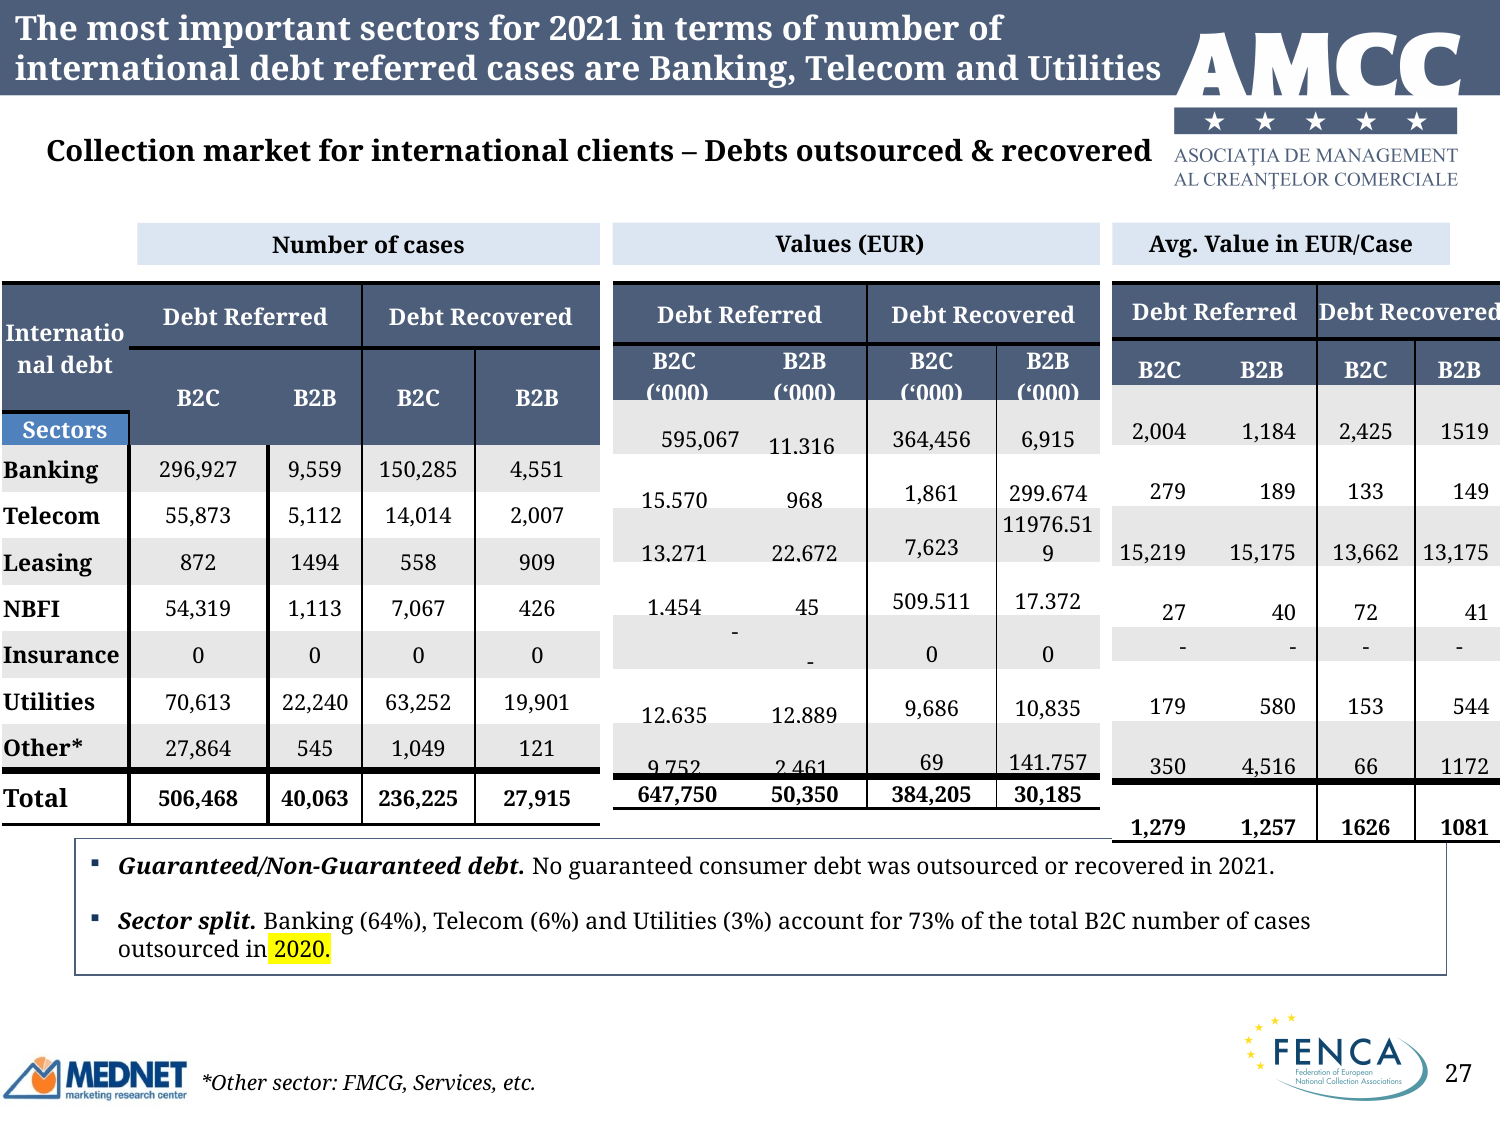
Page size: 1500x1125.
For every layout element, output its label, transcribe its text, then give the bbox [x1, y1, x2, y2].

table_cell Leasing [2, 538, 127, 585]
table_cell 41 [1416, 566, 1500, 627]
table_cell Banking [2, 445, 127, 492]
table_cell 11,316 [742, 400, 866, 454]
table_cell 1,454 [613, 562, 742, 615]
table_cell 509.511 [868, 562, 996, 615]
table_cell B2C [129, 350, 268, 445]
table_header Debt Referred [613, 285, 866, 342]
table_cell - [742, 615, 866, 669]
table_header Debt Recovered [363, 285, 600, 346]
table_cell 236,225 [363, 774, 474, 823]
table_cell 9,559 [270, 445, 361, 492]
table_cell 1172 [1416, 721, 1500, 778]
table_cell 22,672 [742, 508, 866, 562]
table_cell 384,205 [868, 780, 996, 807]
table_cell 149 [1416, 445, 1500, 506]
table_cell 0 [476, 631, 600, 678]
table_cell 544 [1416, 661, 1500, 721]
table_cell 55,873 [131, 492, 266, 538]
table_header Debt Referred [129, 285, 361, 346]
table_cell 27,864 [131, 724, 266, 767]
table_cell B2B [1207, 341, 1316, 385]
table_cell B2B [1416, 341, 1500, 385]
table_cell 4,516 [1207, 721, 1316, 778]
table_cell 13,662 [1318, 506, 1414, 566]
table_cell 12,635 [613, 669, 742, 723]
table_cell 2,007 [476, 492, 600, 538]
text_box Values (EUR) [612, 222, 1100, 265]
table_cell B2B (‘000) [742, 346, 866, 400]
table_cell Total [2, 774, 127, 823]
table_cell 13,271 [613, 508, 742, 562]
table_header Debt Recovered [1318, 285, 1500, 337]
table_cell - [1207, 627, 1316, 661]
table_cell 558 [363, 538, 474, 585]
table_cell Utilities [2, 678, 127, 724]
text_box *Other sector: FMCG, Services, etc. [185, 1062, 552, 1103]
table_cell 30,185 [997, 780, 1100, 807]
table_cell 50,350 [742, 780, 866, 807]
table_cell 72 [1318, 566, 1414, 627]
table_cell 5,112 [270, 492, 361, 538]
table_cell 22,240 [270, 678, 361, 724]
table_cell 296,927 [131, 445, 266, 492]
table_cell 27 [1112, 566, 1207, 627]
table_cell 9,752 [613, 723, 742, 773]
table_cell 11976.519 [997, 508, 1100, 562]
table_cell 7,623 [868, 508, 996, 562]
table_cell 15,570 [613, 454, 742, 508]
table_cell 6,915 [997, 400, 1100, 454]
table_cell 153 [1318, 661, 1414, 721]
table_cell NBFI [2, 585, 127, 631]
table_cell 40,063 [270, 774, 361, 823]
table_cell 2,461 [742, 723, 866, 773]
table_cell 70,613 [131, 678, 266, 724]
table_cell 1,861 [868, 454, 996, 508]
table_cell - [1416, 627, 1500, 661]
table_header International debt [2, 285, 129, 410]
table_cell 12,889 [742, 669, 866, 723]
table_cell Insurance [2, 631, 127, 678]
text_box Guaranteed/Non-Guaranteed debt. No guaranteed consumer debt was outsourced or recovered in 2021. Sector split. Banking (64%), Telecom (6%) and Utilities (3%) account for 73% of the total B2C number of cases outsourced in 2020. [75, 838, 1447, 975]
table_cell 10,835 [997, 669, 1100, 723]
table_cell 45 [742, 562, 866, 615]
table_cell 909 [476, 538, 600, 585]
table_cell 0 [868, 615, 996, 669]
table_cell 0 [363, 631, 474, 678]
table_cell 872 [131, 538, 266, 585]
table_cell 968 [742, 454, 866, 508]
table_cell B2B [476, 350, 600, 445]
table_cell B2B (‘000) [997, 346, 1100, 400]
table_cell 1494 [270, 538, 361, 585]
table_cell 150,285 [363, 445, 474, 492]
table_cell - [1318, 627, 1414, 661]
table_cell 279 [1112, 445, 1207, 506]
table_cell 189 [1207, 445, 1316, 506]
table_cell 1,257 [1207, 785, 1316, 840]
table_cell 121 [476, 724, 600, 767]
table_cell Telecom [2, 492, 127, 538]
table_cell B2C [1318, 341, 1414, 385]
table_cell 299.674 [997, 454, 1100, 508]
table_cell 364,456 [868, 400, 996, 454]
table_cell 66 [1318, 721, 1414, 778]
picture [0, 0, 1500, 1125]
table_cell 0 [131, 631, 266, 678]
table_cell 2,004 [1112, 385, 1207, 445]
table_cell 2,425 [1318, 385, 1414, 445]
table_cell 4,551 [476, 445, 600, 492]
table_header Debt Referred [1112, 285, 1316, 337]
table_cell B2C [1112, 341, 1207, 385]
table_cell 1519 [1416, 385, 1500, 445]
table_cell 1,113 [270, 585, 361, 631]
table_cell 580 [1207, 661, 1316, 721]
table_cell 19,901 [476, 678, 600, 724]
table_cell Other* [2, 724, 127, 767]
table_cell 13,175 [1416, 506, 1500, 566]
table_cell 7,067 [363, 585, 474, 631]
table_cell 0 [270, 631, 361, 678]
table_cell 27,915 [476, 774, 600, 823]
table_cell 545 [270, 724, 361, 767]
table_cell 133 [1318, 445, 1414, 506]
table_cell 17.372 [997, 562, 1100, 615]
table_cell 15,175 [1207, 506, 1316, 566]
table_cell - [1112, 627, 1207, 661]
table_cell 40 [1207, 566, 1316, 627]
table_cell 647,750 [613, 780, 742, 807]
title The most important sectors for 2021 in terms of number of international debt referred cases are Banking, Telecom and Utilities [0, 0, 1200, 101]
table_cell 426 [476, 585, 600, 631]
table_cell 595,067 [613, 400, 742, 454]
table_cell 1081 [1416, 785, 1500, 840]
table_cell 141.757 [997, 723, 1100, 773]
text_box Number of cases [137, 222, 600, 265]
table_header Debt Recovered [868, 285, 1100, 342]
table_cell B2C [363, 350, 474, 445]
table_cell B2B [268, 350, 361, 445]
table_cell 179 [1112, 661, 1207, 721]
table_cell 14,014 [363, 492, 474, 538]
text_box Avg. Value in EUR/Case [1112, 222, 1450, 265]
table_cell B2C (‘000) [868, 346, 996, 400]
table_cell 1,049 [363, 724, 474, 767]
table_cell 9,686 [868, 669, 996, 723]
table_cell 1,184 [1207, 385, 1316, 445]
table_cell 1,279 [1112, 785, 1207, 840]
table_cell Sectors [2, 414, 128, 445]
table_cell 54,319 [131, 585, 266, 631]
table_cell 350 [1112, 721, 1207, 778]
table_cell 69 [868, 723, 996, 773]
table_cell 15,219 [1112, 506, 1207, 566]
table_cell B2C (‘000) [613, 346, 742, 400]
text_box Collection market for international clients – Debts outsourced & recovered [31, 124, 1169, 175]
table_cell 1626 [1318, 785, 1414, 840]
table_cell 506,468 [131, 774, 266, 823]
table_cell - [613, 615, 742, 669]
table_cell 0 [997, 615, 1100, 669]
table_cell 63,252 [363, 678, 474, 724]
